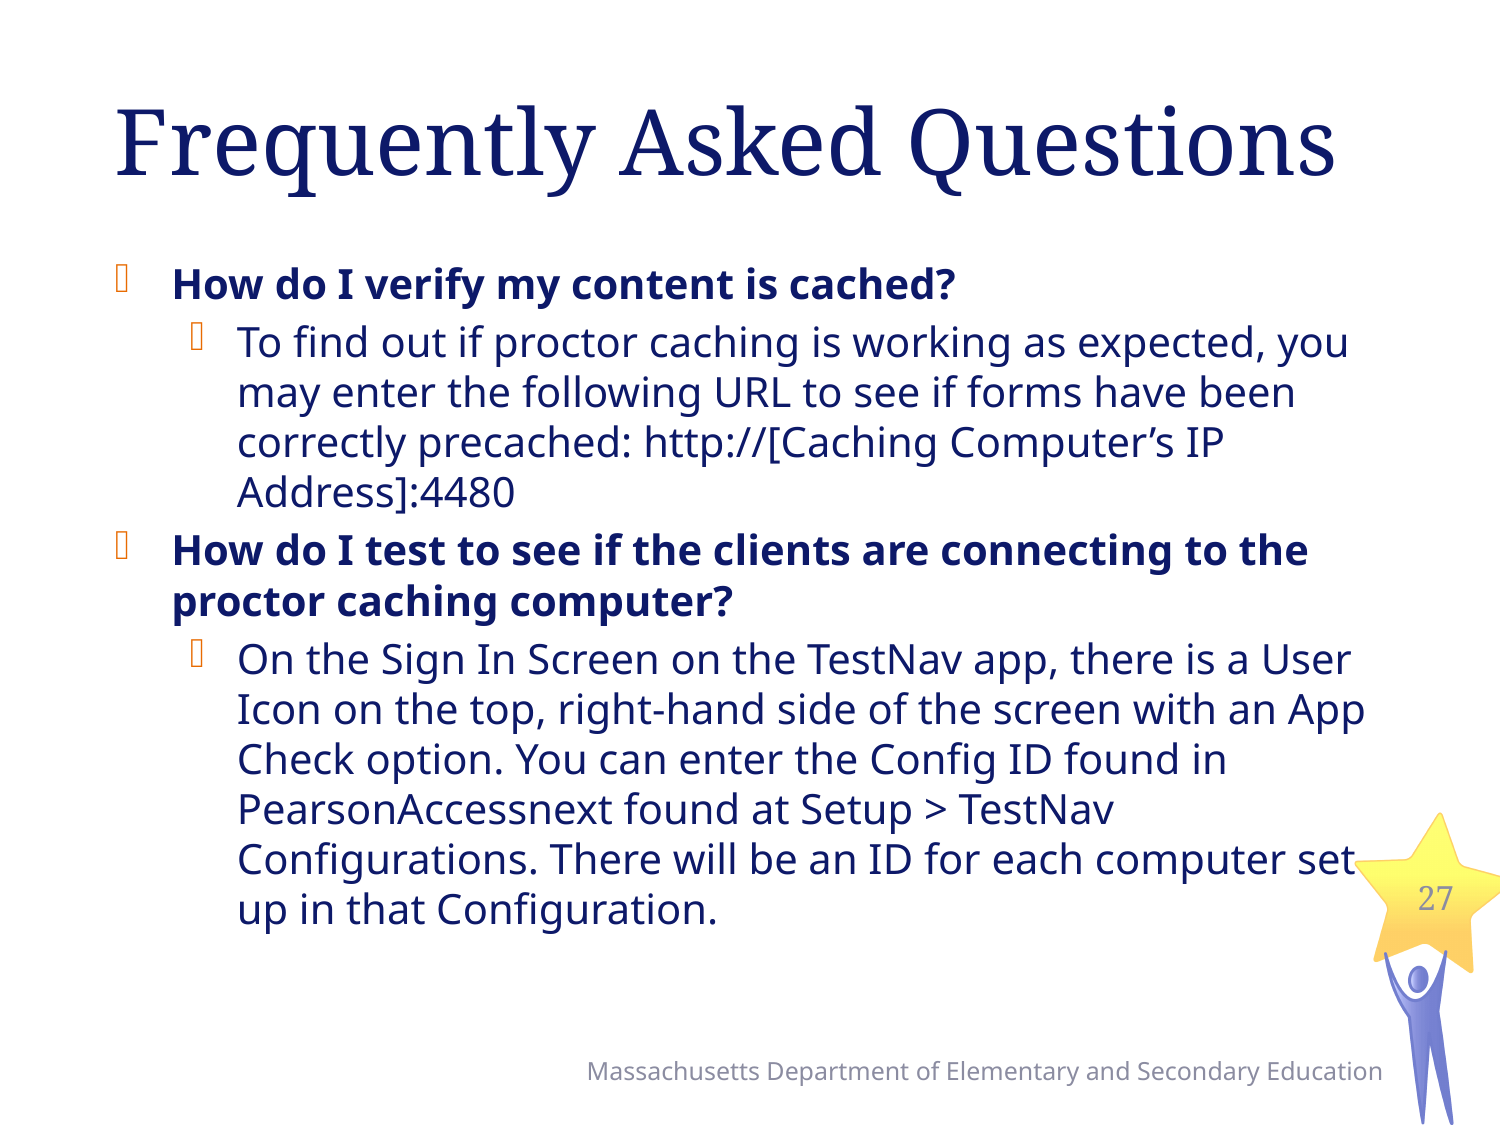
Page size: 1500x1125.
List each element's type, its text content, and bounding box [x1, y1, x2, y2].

slide_number 27 [1392, 862, 1480, 938]
list How do I verify my content is cached? To find out if proctor caching is working as expected, you may enter the following URL to see if forms have been correctly precached: http://[Caching Computer’s IP Address]:4480 How do I test to see if the clients are connecting to the proctor caching computer? On the Sign In Screen on the TestNav app, there is a User Icon on the top, right-hand side of the screen with an App Check option. You can enter the Config ID found in PearsonAccessnext found at Setup > TestNav Configurations. There will be an ID for each computer set up in that Configuration. [99, 249, 1400, 1005]
title Frequently Asked Questions [99, 45, 1400, 233]
footer Massachusetts Department of Elementary and Secondary Education [512, 1042, 1400, 1103]
